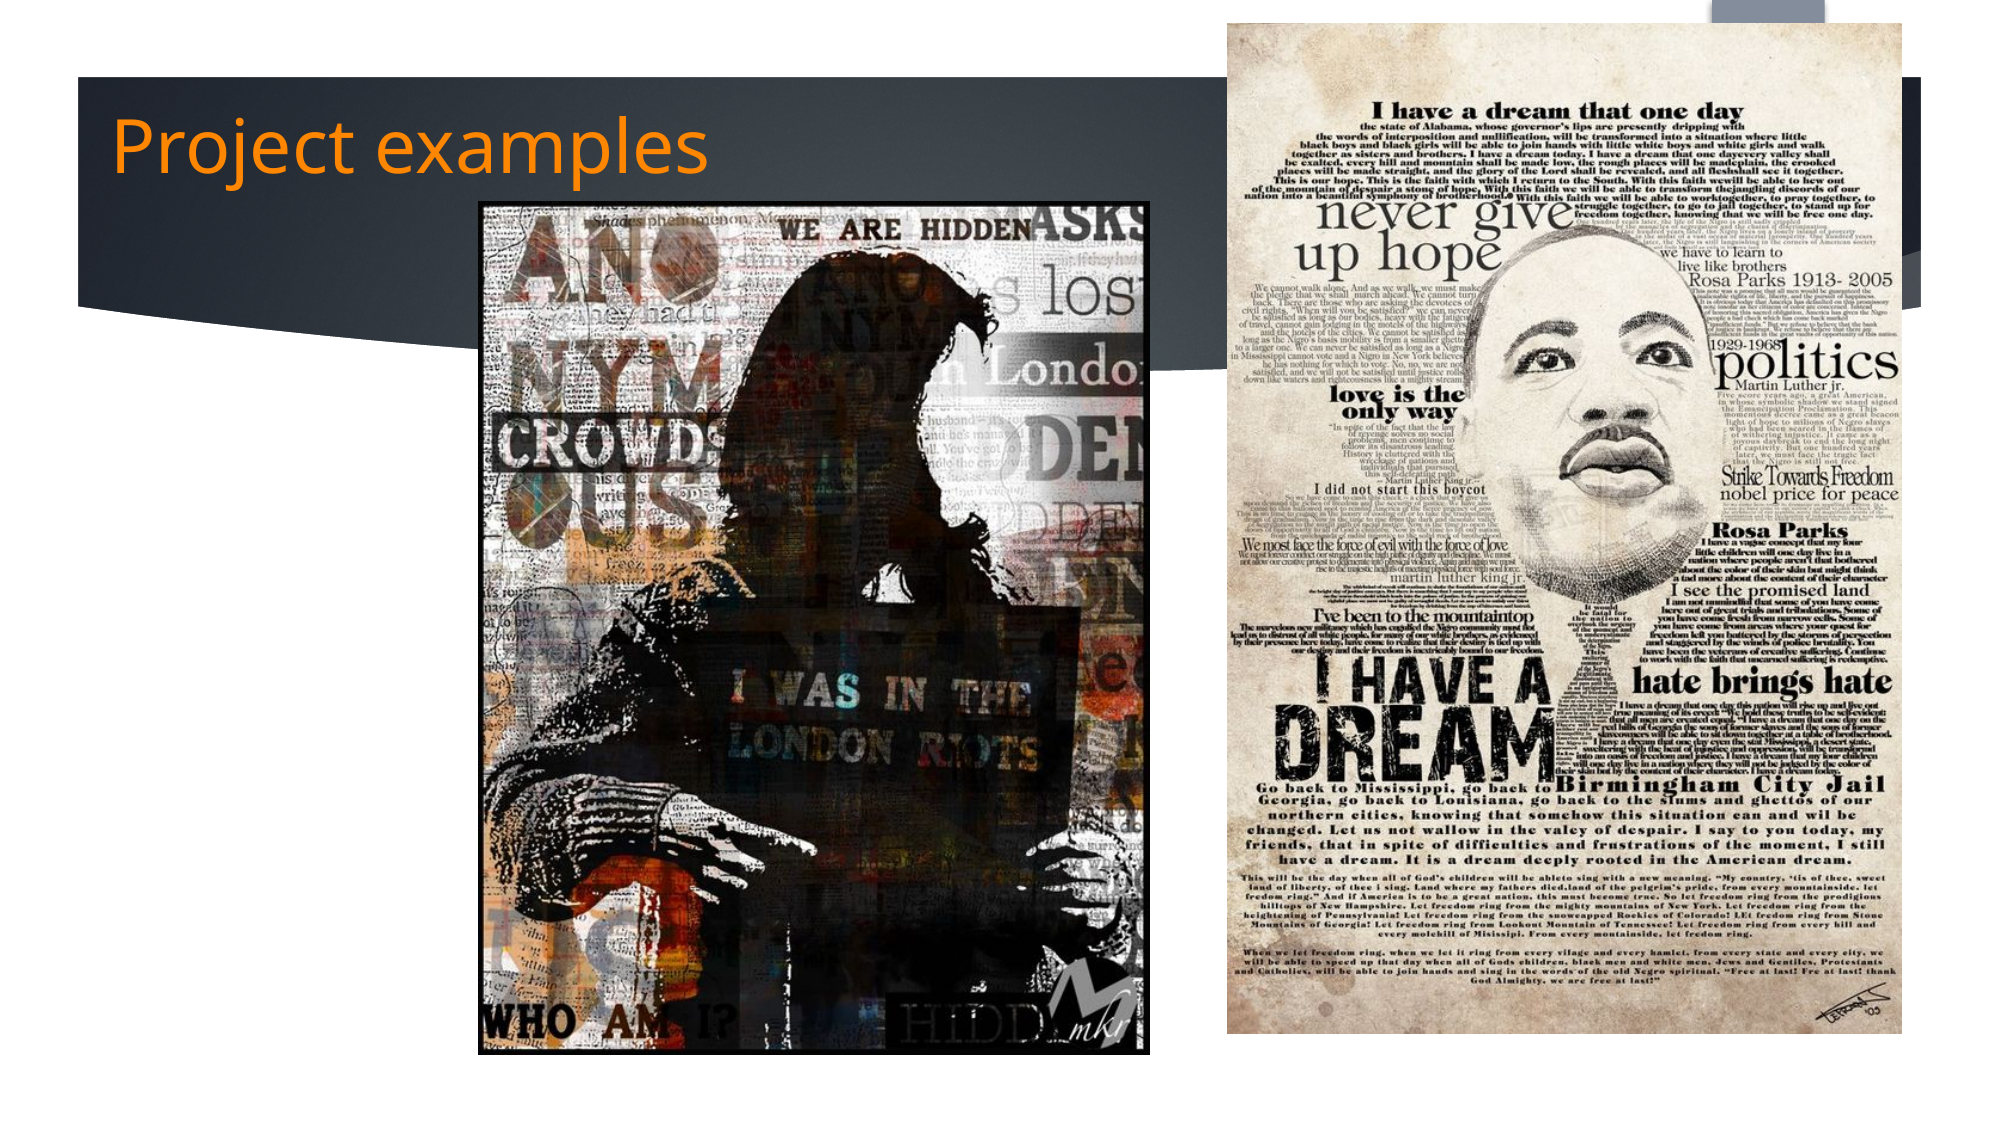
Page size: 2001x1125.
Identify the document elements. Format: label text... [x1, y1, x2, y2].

title Project examples [95, 85, 1221, 202]
picture [478, 201, 1150, 1055]
picture [1227, 23, 1903, 1034]
